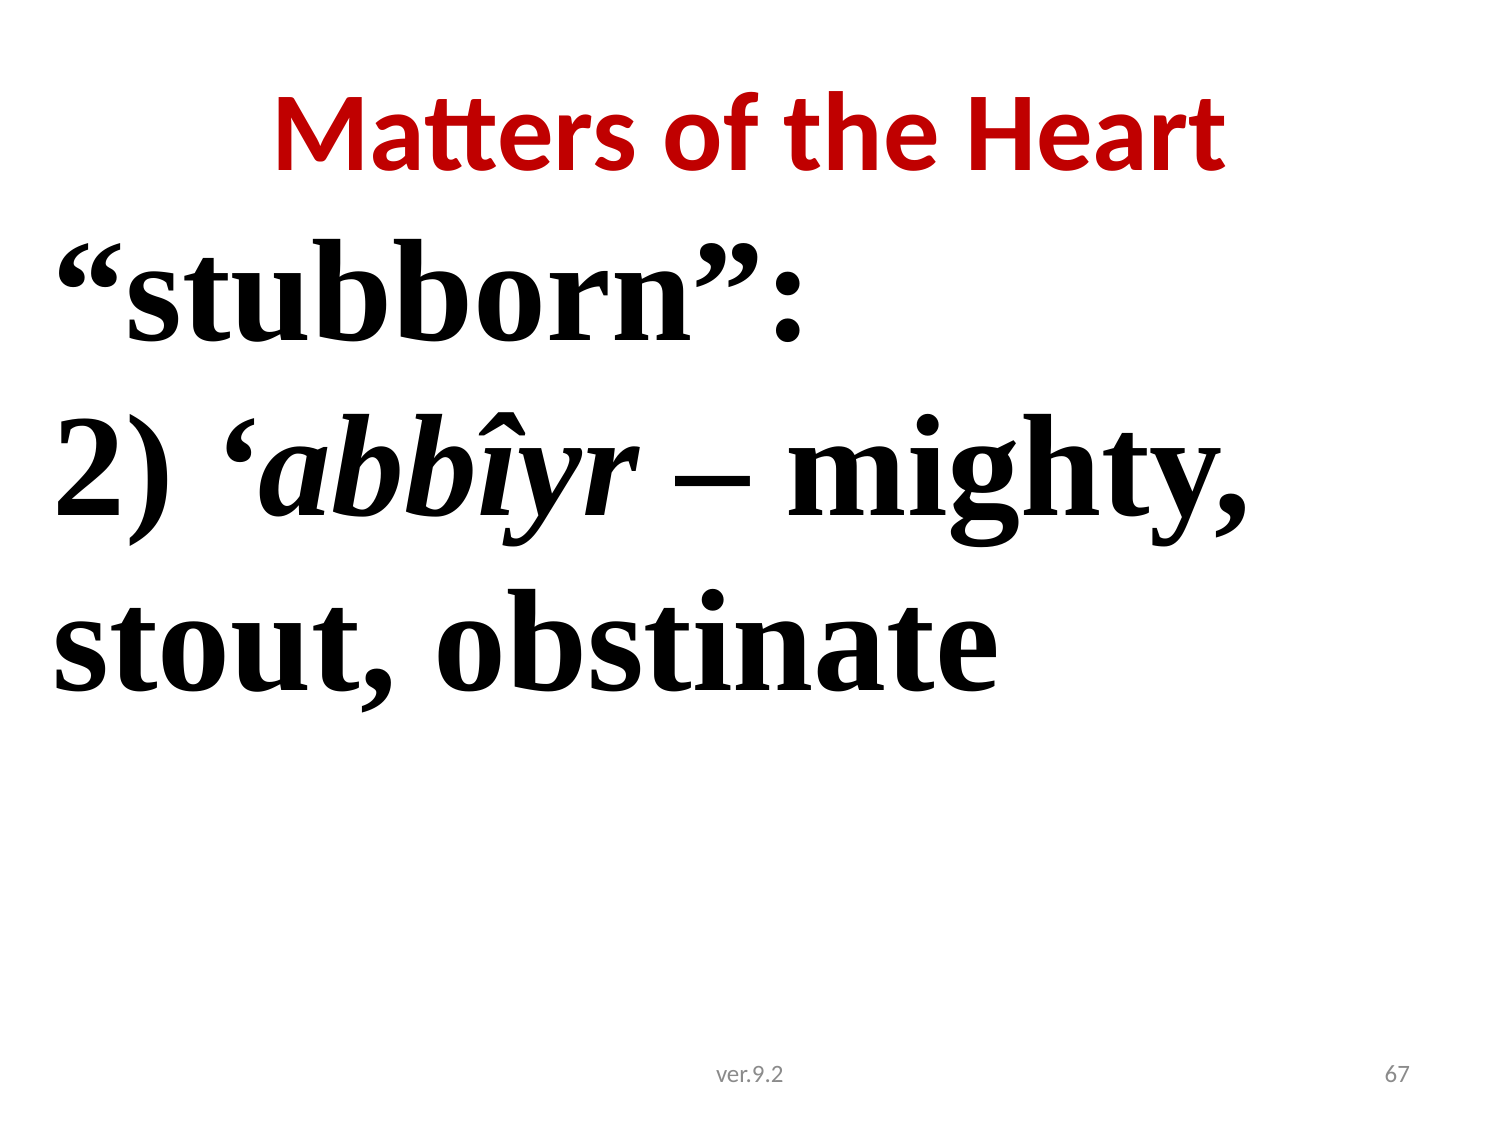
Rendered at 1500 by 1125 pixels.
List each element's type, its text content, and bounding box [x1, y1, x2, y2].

subtitle “stubborn”: 2) ‘abbîyr – mighty, stout, obstinate [37, 187, 1500, 1103]
footer ver.9.2 [512, 1042, 988, 1103]
slide_number 67 [1074, 1042, 1425, 1103]
title Matters of the Heart [112, 62, 1388, 187]
